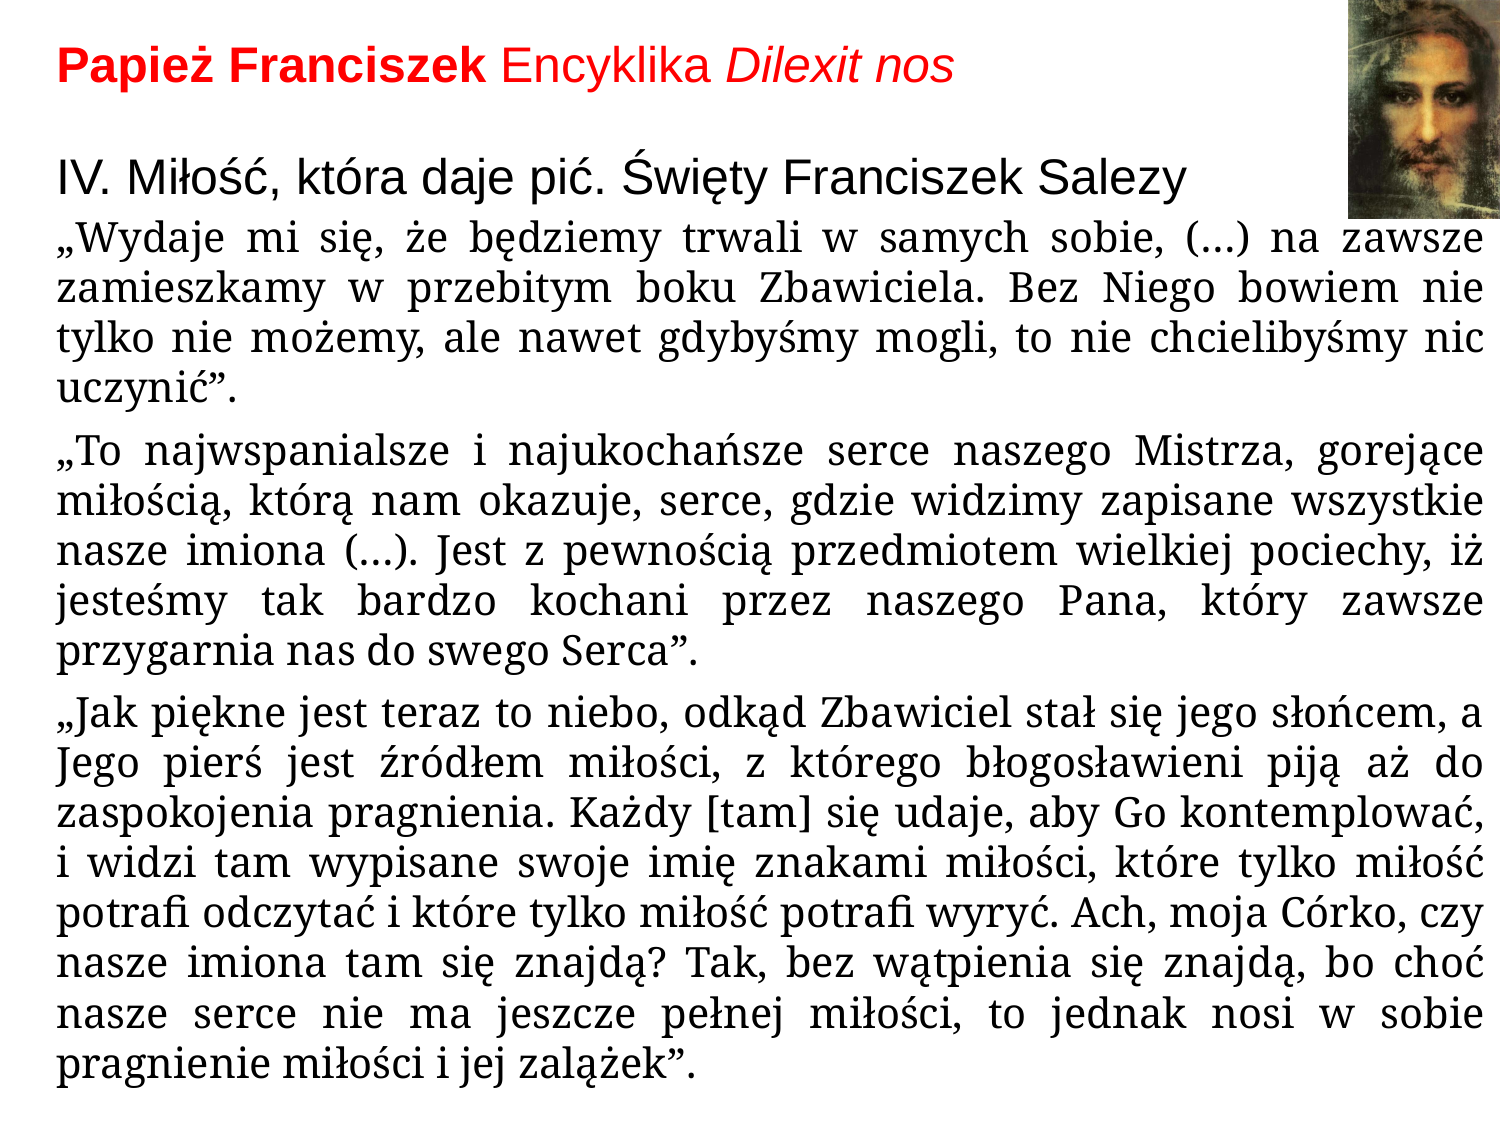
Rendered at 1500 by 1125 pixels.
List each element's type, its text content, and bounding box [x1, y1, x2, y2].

title Papież Franciszek Encyklika Dilexit nos [41, 0, 1329, 126]
picture [1348, 0, 1500, 137]
list IV. Miłość, która daje pić. Święty Franciszek Salezy „Wydaje mi się, że będziemy trwali w samych sobie, (…) na zawsze zamieszkamy w przebitym boku Zbawiciela. Bez Niego bowiem nie tylko nie możemy, ale nawet gdybyśmy mogli, to nie chcielibyśmy nic uczynić”. „To najwspanialsze i najukochańsze serce naszego Mistrza, gorejące miłością, którą nam okazuje, serce, gdzie widzimy zapisane wszystkie nasze imiona (…). Jest z pewnością przedmiotem wielkiej pociechy, iż jesteśmy tak bardzo kochani przez naszego Pana, który zawsze przygarnia nas do swego Serca”. „Jak piękne jest teraz to niebo, odkąd Zbawiciel stał się jego słońcem, a Jego pierś jest źródłem miłości, z którego błogosławieni piją aż do zaspokojenia pragnienia. Każdy [tam] się udaje, aby Go kontemplować, i widzi tam wypisane swoje imię znakami miłości, które tylko miłość potrafi odczytać i które tylko miłość potrafi wyryć. Ach, moja Córko, czy nasze imiona tam się znajdą? Tak, bez wątpienia się znajdą, bo choć nasze serce nie ma jeszcze pełnej miłości, to jednak nosi w sobie pragnienie miłości i jej zalążek”. [41, 137, 1500, 1125]
